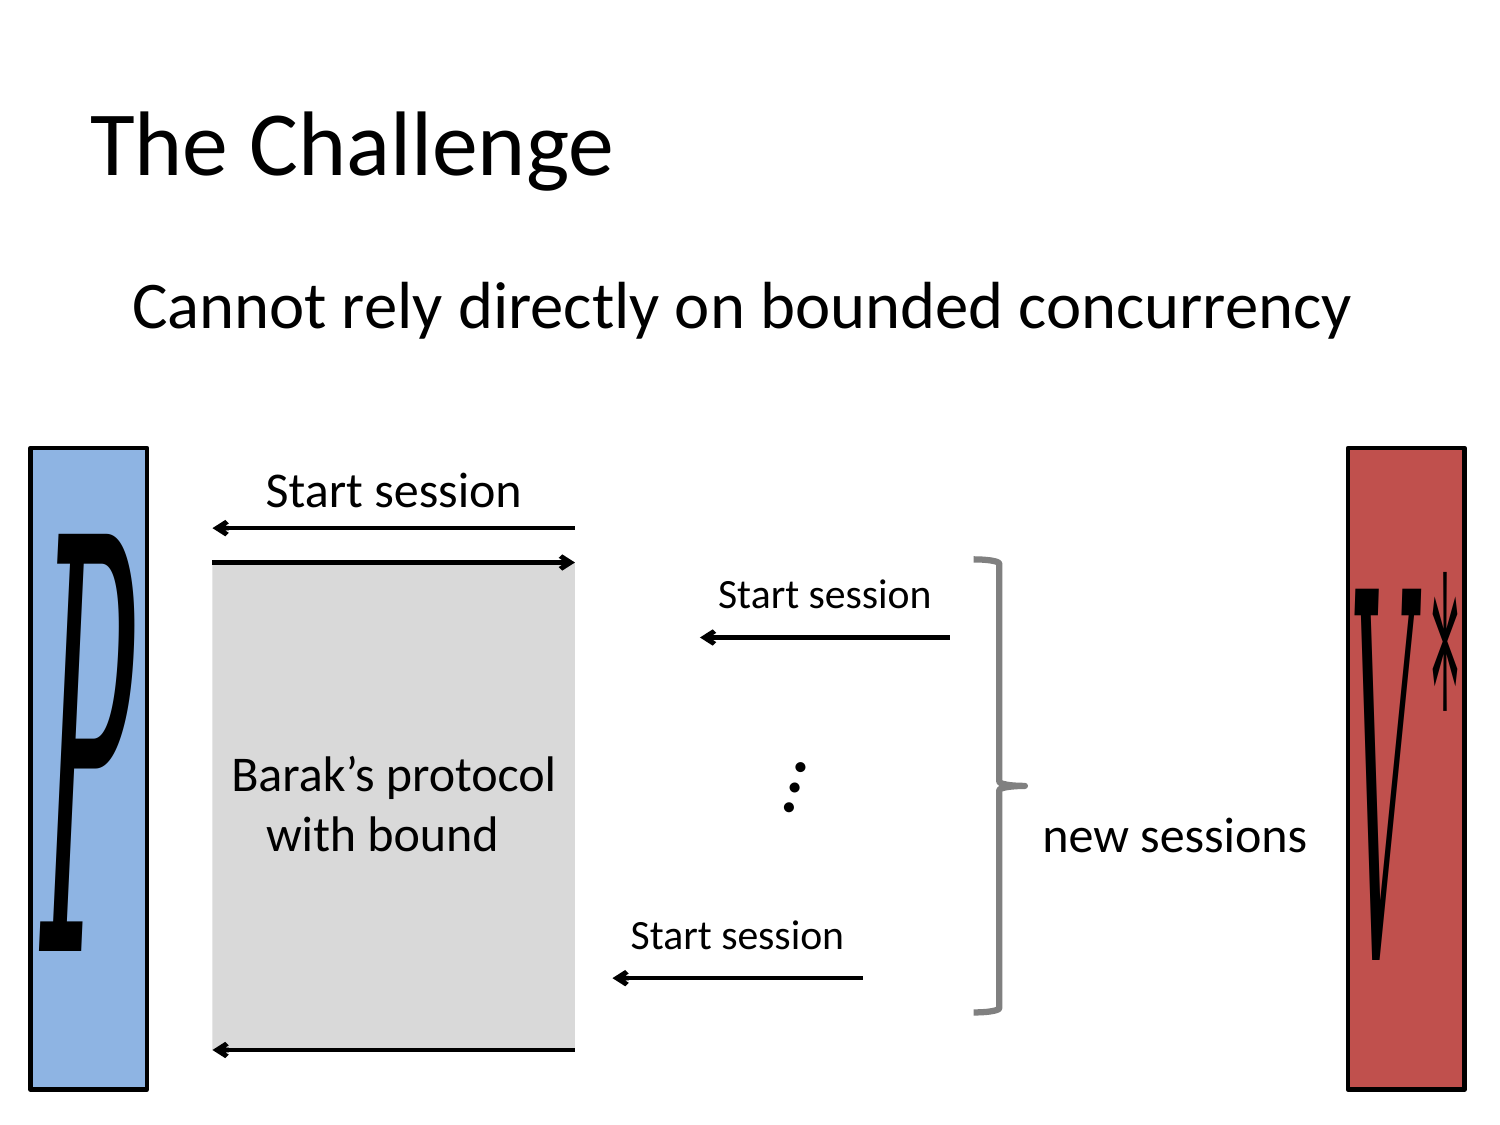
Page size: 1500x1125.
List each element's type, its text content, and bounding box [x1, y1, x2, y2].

text_box Start session [612, 900, 863, 965]
text_box Start session [699, 559, 950, 625]
text_box [210, 560, 577, 1052]
text_box [973, 558, 1026, 1014]
text_box Start session [212, 449, 575, 525]
slide_number 22 [1074, 1042, 1425, 1103]
text_box Cannot rely directly on bounded concurrency [0, 253, 1500, 349]
title The Challenge [75, 45, 1425, 233]
text_box … [699, 745, 828, 838]
